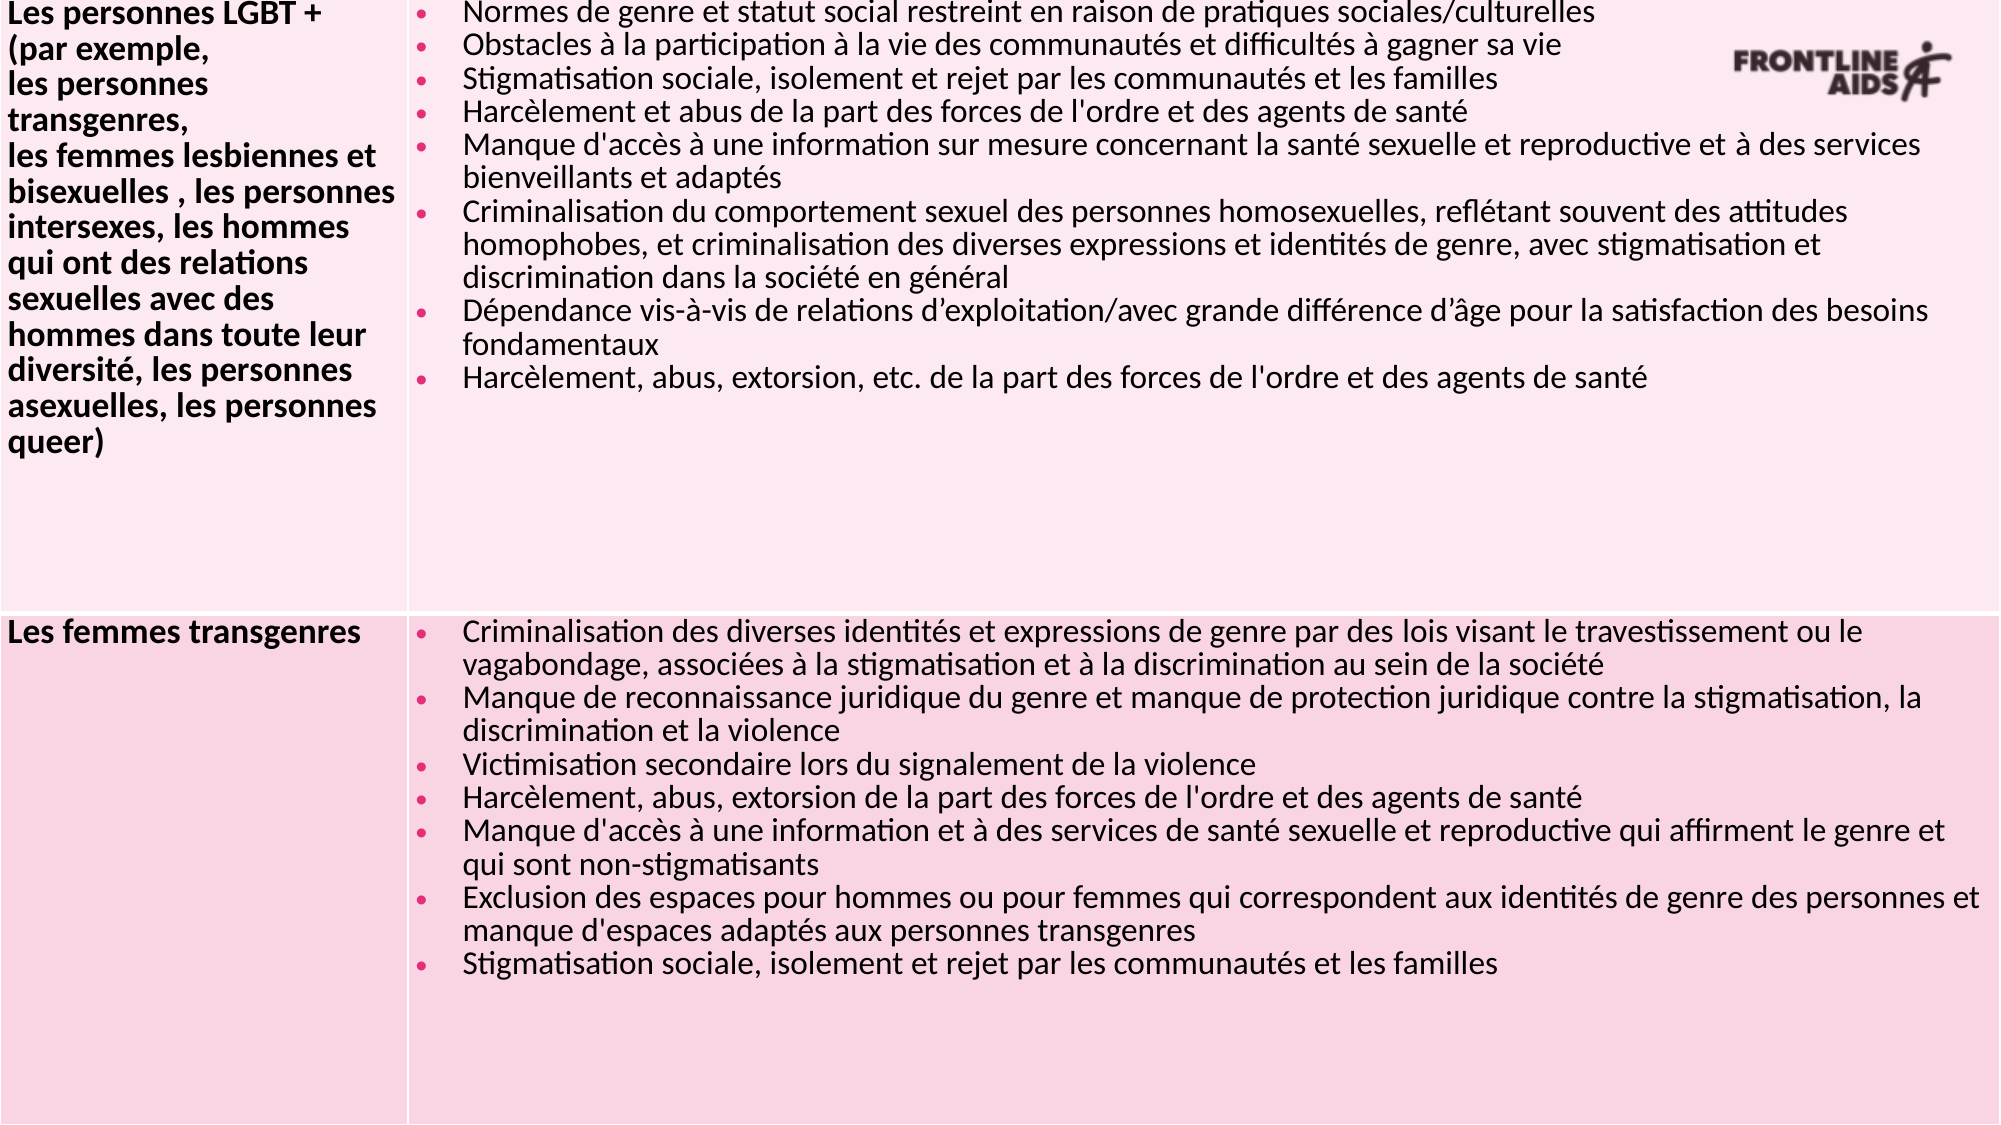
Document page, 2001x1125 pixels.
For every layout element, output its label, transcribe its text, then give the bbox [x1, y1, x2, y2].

table_header Normes de genre et statut social restreint en raison de pratiques sociales/culturelles Obstacles à la participation à la vie des communautés et difficultés à gagner sa vie Stigmatisation sociale, isolement et rejet par les communautés et les familles Harcèlement et abus de la part des forces de l'ordre et des agents de santé Manque d'accès à une information sur mesure concernant la santé sexuelle et reproductive et à des services bienveillants et adaptés Criminalisation du comportement sexuel des personnes homosexuelles, reflétant souvent des attitudes homophobes, et criminalisation des diverses expressions et identités de genre, avec stigmatisation et discrimination dans la société en général Dépendance vis-à-vis de relations d’exploitation/avec grande différence d’âge pour la satisfaction des besoins fondamentaux Harcèlement, abus, extorsion, etc. de la part des forces de l'ordre et des agents de santé [409, 0, 1999, 611]
table_header Les personnes LGBT + (par exemple, les personnes transgenres, les femmes lesbiennes et bisexuelles , les personnes intersexes, les hommes qui ont des relations sexuelles avec des hommes dans toute leur diversité, les personnes asexuelles, les personnes queer) [1, 0, 407, 611]
table_cell Criminalisation des diverses identités et expressions de genre par des lois visant le travestissement ou le vagabondage, associées à la stigmatisation et à la discrimination au sein de la société Manque de reconnaissance juridique du genre et manque de protection juridique contre la stigmatisation, la discrimination et la violence Victimisation secondaire lors du signalement de la violence Harcèlement, abus, extorsion de la part des forces de l'ordre et des agents de santé Manque d'accès à une information et à des services de santé sexuelle et reproductive qui affirment le genre et qui sont non-stigmatisants Exclusion des espaces pour hommes ou pour femmes qui correspondent aux identités de genre des personnes et manque d'espaces adaptés aux personnes transgenres Stigmatisation sociale, isolement et rejet par les communautés et les familles [409, 616, 1999, 1124]
table_cell Les femmes transgenres [1, 616, 407, 1124]
